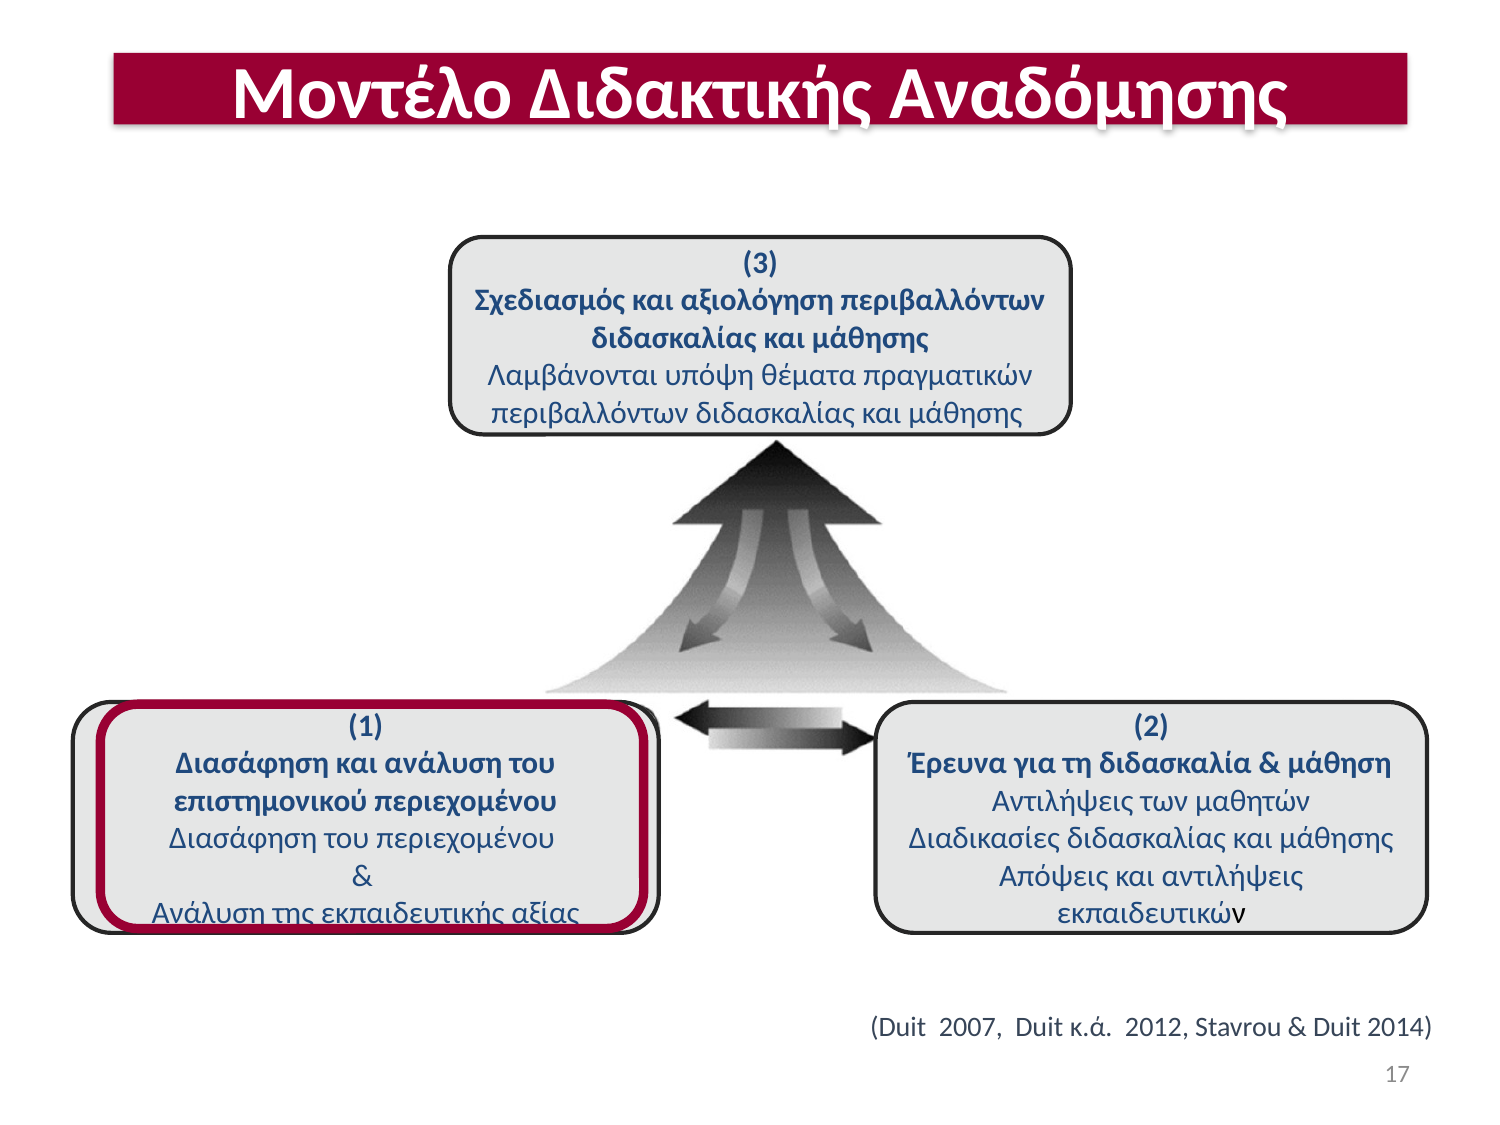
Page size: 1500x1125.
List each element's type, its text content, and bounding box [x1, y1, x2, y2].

text_box (2) Έρευνα για τη διδασκαλία & μάθηση Αντιλήψεις των μαθητών Διαδικασίες διδασκαλίας και μάθησης Απόψεις και αντιλήψεις εκπαιδευτικών [874, 905, 1428, 935]
title Μοντέλο Διδακτικής Αναδόμησης [113, 52, 1408, 125]
text_box (Duit 2007, Duit κ.ά. 2012, Stavrou & Duit 2014) [843, 1000, 1460, 1050]
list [83, 226, 1438, 898]
slide_number 17 [1074, 1042, 1425, 1103]
text_box [100, 905, 644, 931]
text_box (1) Διασάφηση και ανάλυση του επιστημονικού περιεχομένου Διασάφηση του περιεχομένου & Ανάλυση της εκπαιδευτικής αξίας [70, 717, 660, 935]
